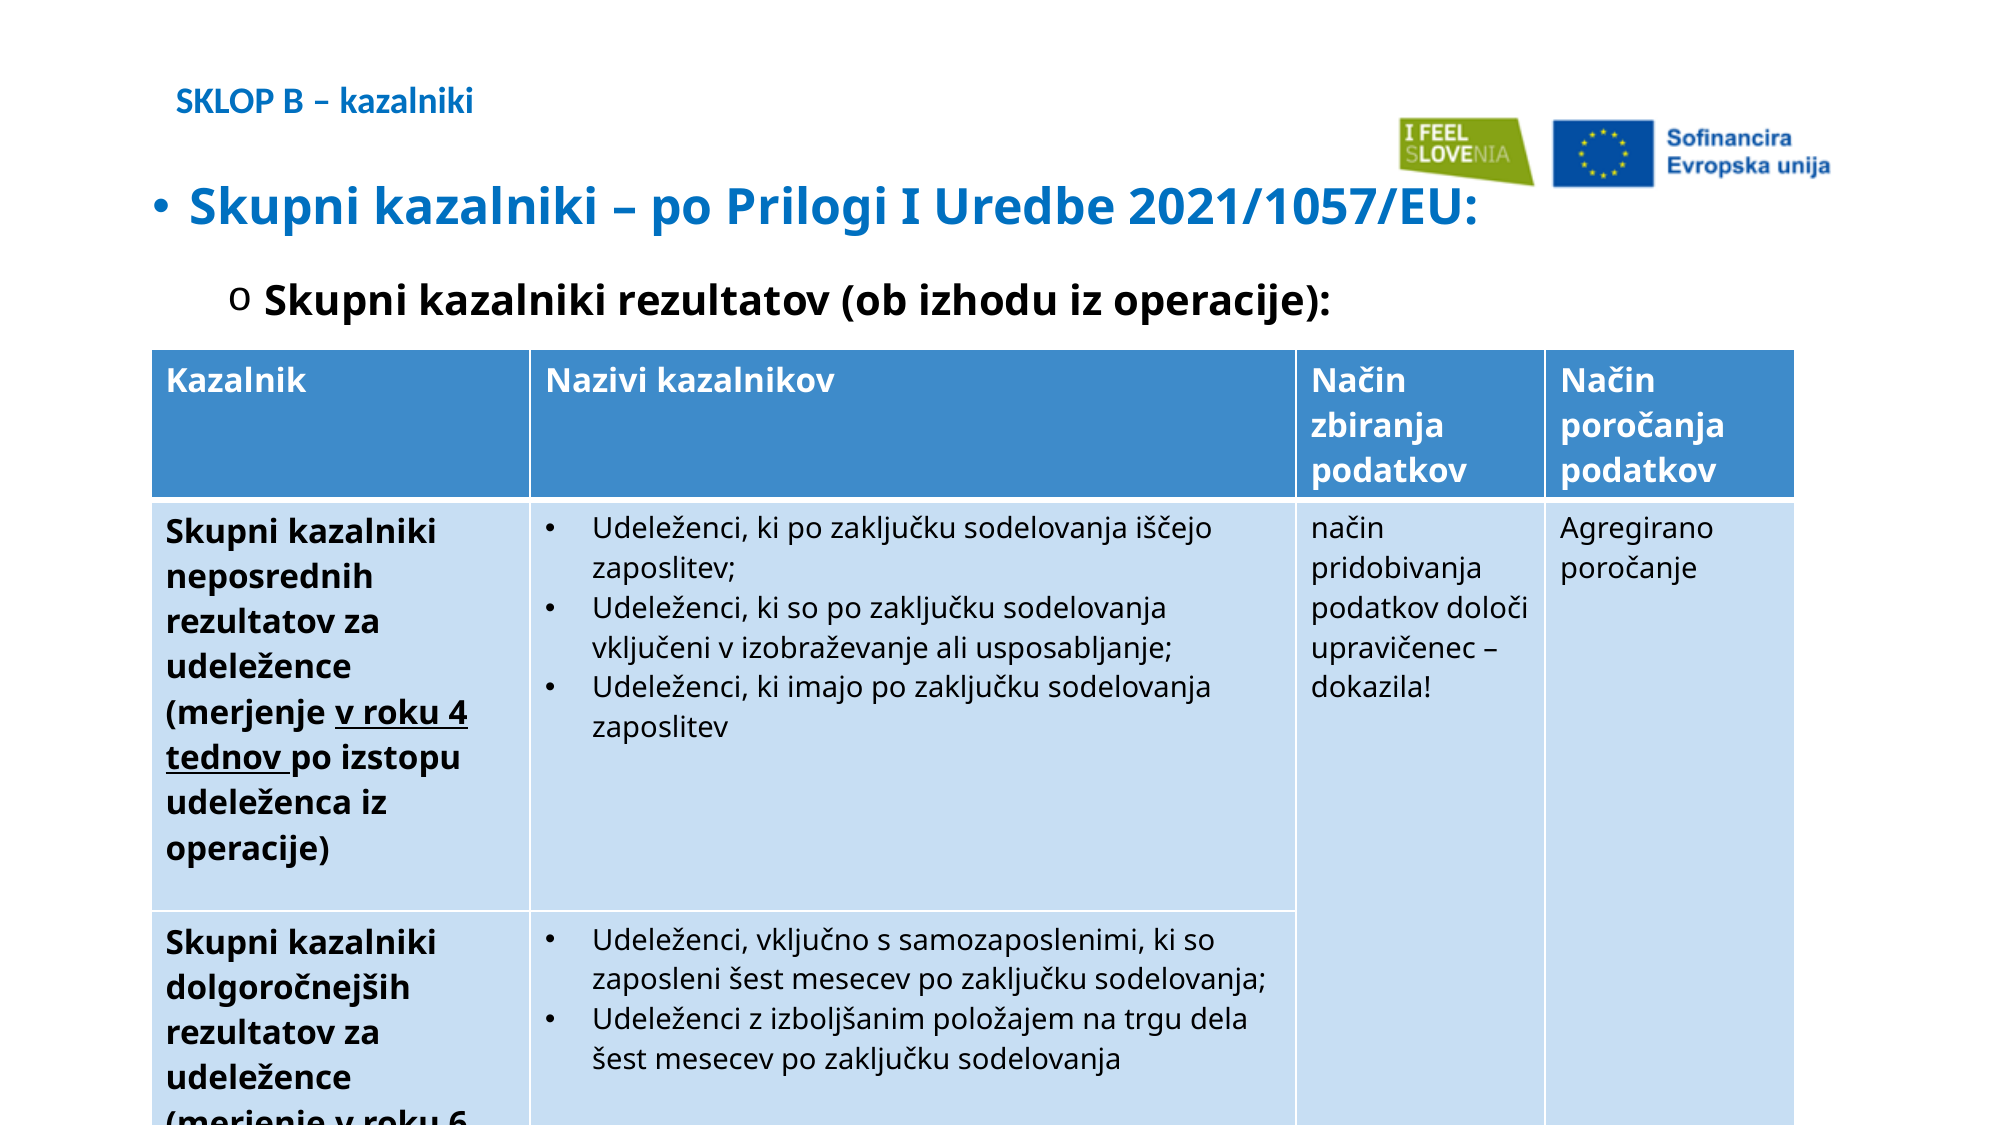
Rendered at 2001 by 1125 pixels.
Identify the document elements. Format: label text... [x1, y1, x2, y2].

table_header Način zbiranja podatkov [1297, 350, 1544, 497]
table_cell Skupni kazalniki dolgoročnejših rezultatov za udeležence (merjenje v roku 6 mesecev po izstopu udeleženca iz operacije) [152, 912, 529, 1125]
table_header Nazivi kazalnikov [531, 350, 1295, 497]
table_cell način pridobivanja podatkov določi upravičenec – dokazila! [1297, 503, 1544, 1125]
table_cell Skupni kazalniki neposrednih rezultatov za udeležence (merjenje v roku 4 tednov po izstopu udeleženca iz operacije) [152, 503, 529, 910]
table_cell Agregirano poročanje [1546, 503, 1794, 1125]
table_cell Udeleženci, ki po zaključku sodelovanja iščejo zaposlitev; Udeleženci, ki so po zaključku sodelovanja vključeni v izobraževanje ali usposabljanje; Udeleženci, ki imajo po zaključku sodelovanja zaposlitev [531, 503, 1295, 910]
table_header Kazalnik [152, 350, 529, 497]
table_cell Udeleženci, vključno s samozaposlenimi, ki so zaposleni šest mesecev po zaključku sodelovanja; Udeleženci z izboljšanim položajem na trgu dela šest mesecev po zaključku sodelovanja [531, 912, 1295, 1125]
table_header Način poročanja podatkov [1546, 350, 1794, 497]
picture [1391, 110, 1839, 200]
list Skupni kazalniki – po Prilogi I Uredbe 2021/1057/EU: Skupni kazalniki rezultatov (ob izhodu iz operacije): [137, 173, 1863, 888]
text_box SKLOP B – kazalniki [161, 68, 1161, 128]
